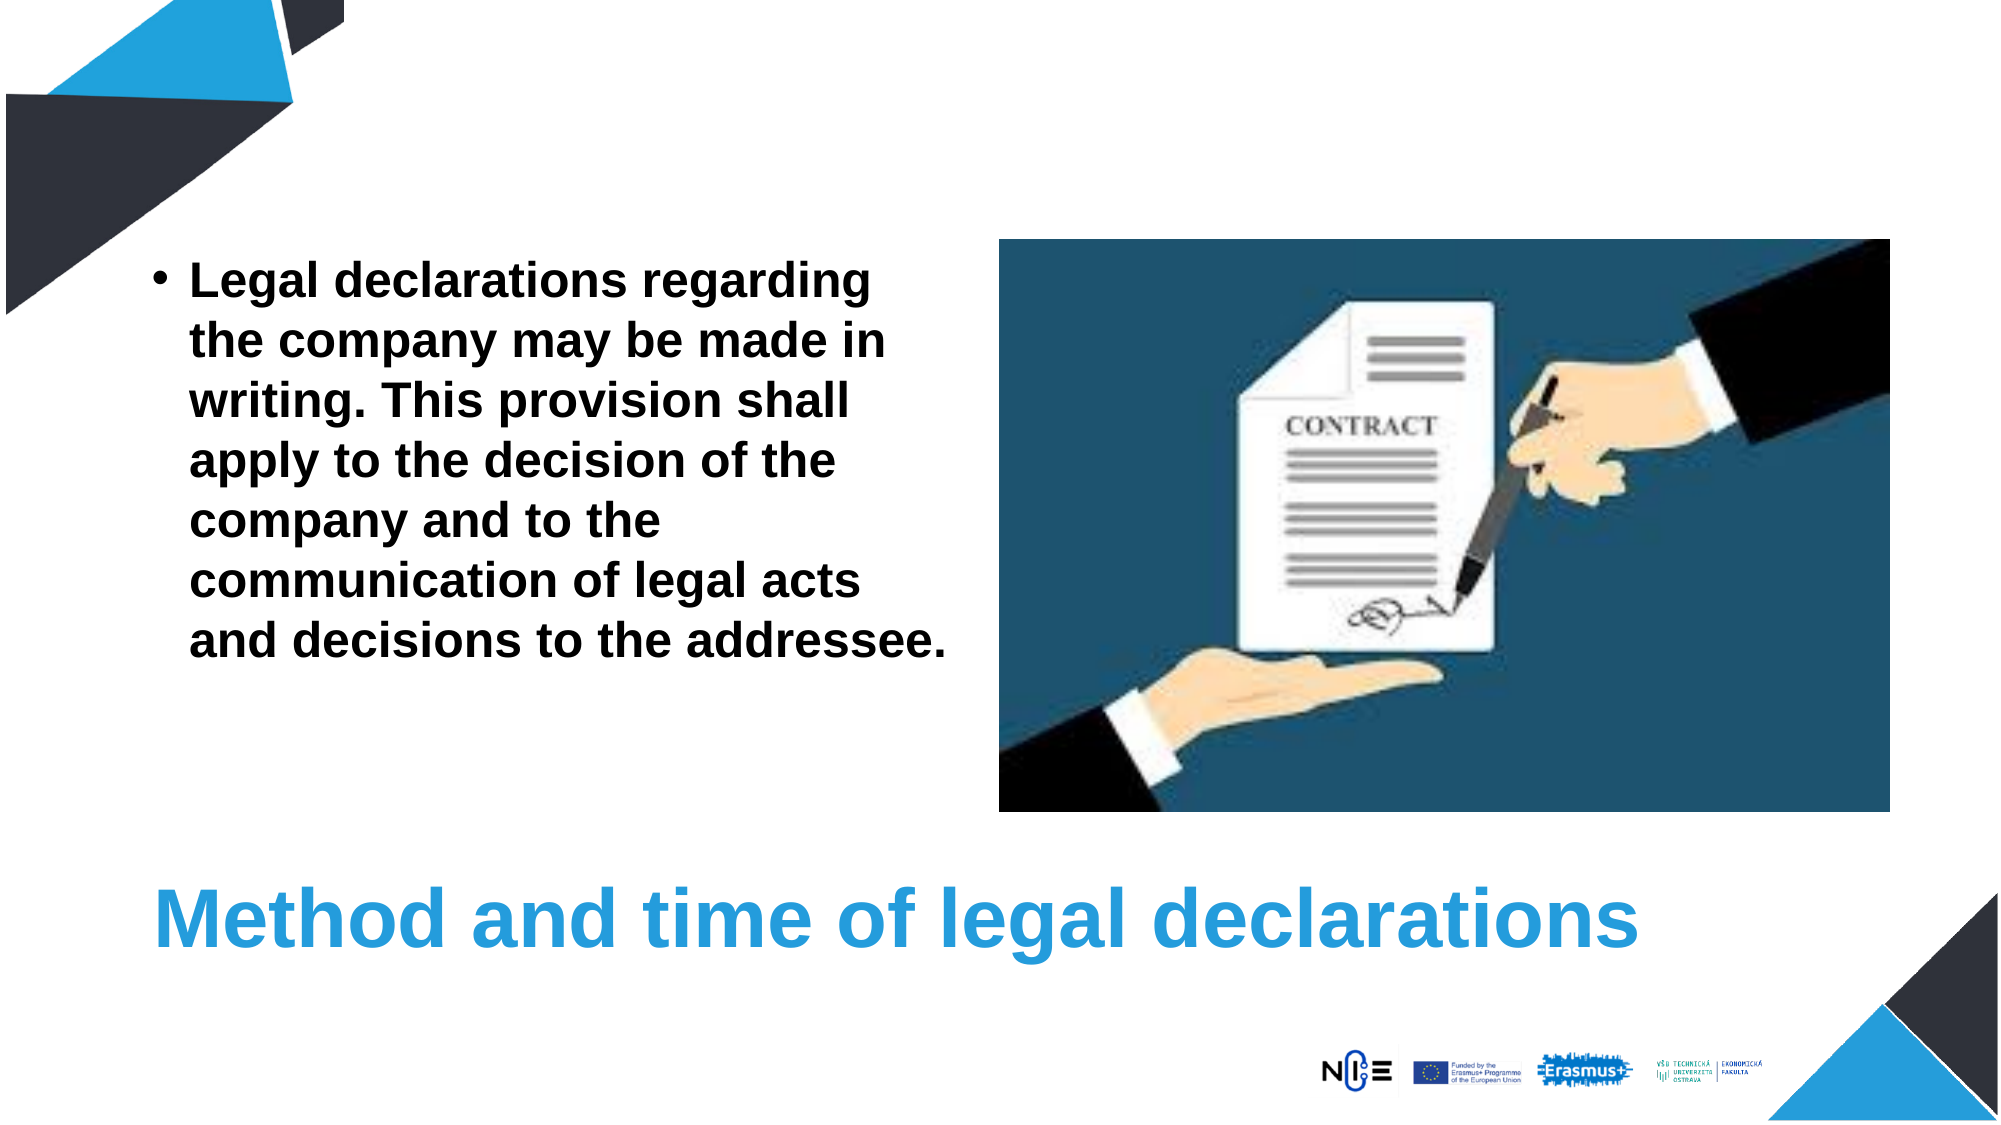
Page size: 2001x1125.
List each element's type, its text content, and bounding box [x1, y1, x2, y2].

picture [1308, 888, 2000, 1125]
list Legal declarations regarding the company may be made in writing. This provision shall apply to the decision of the company and to the communication of legal acts and decisions to the addressee. [136, 239, 977, 862]
picture [6, 0, 344, 318]
picture [999, 239, 1890, 812]
title Method and time of legal declarations [138, 811, 1864, 1030]
